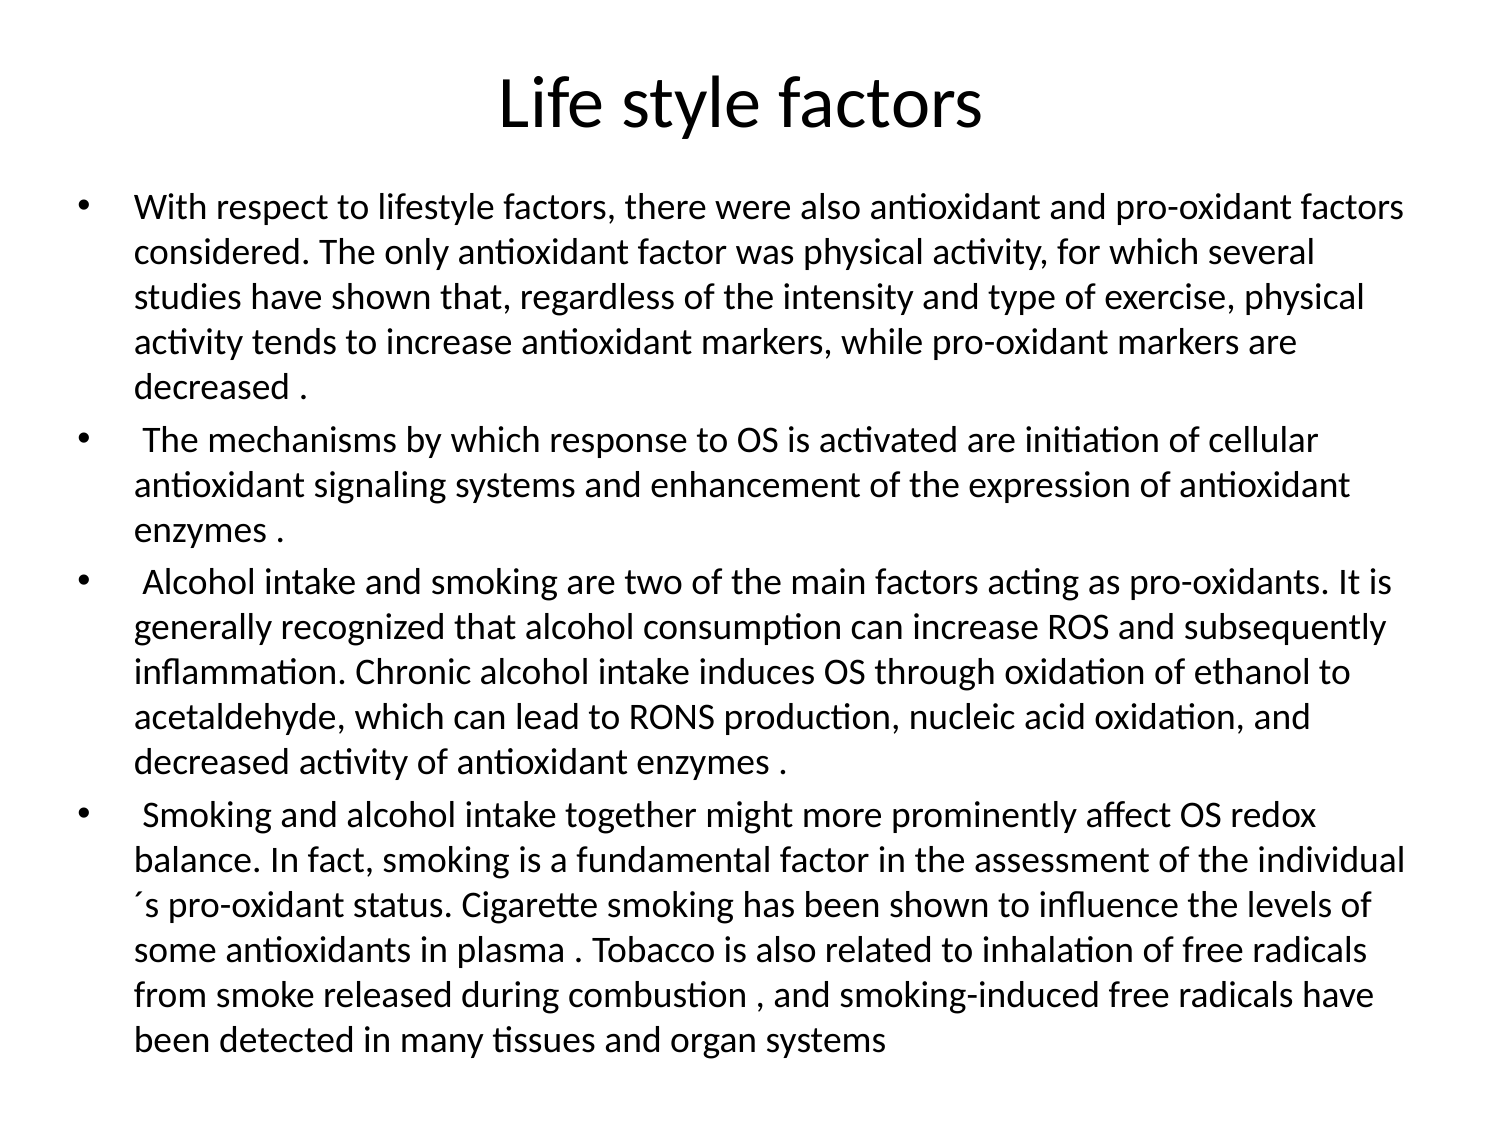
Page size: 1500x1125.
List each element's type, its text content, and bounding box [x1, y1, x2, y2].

list With respect to lifestyle factors, there were also antioxidant and pro-oxidant factors considered. The only antioxidant factor was physical activity, for which several studies have shown that, regardless of the intensity and type of exercise, physical activity tends to increase antioxidant markers, while pro-oxidant markers are decreased . The mechanisms by which response to OS is activated are initiation of cellular antioxidant signaling systems and enhancement of the expression of antioxidant enzymes . Alcohol intake and smoking are two of the main factors acting as pro-oxidants. It is generally recognized that alcohol consumption can increase ROS and subsequently inflammation. Chronic alcohol intake induces OS through oxidation of ethanol to acetaldehyde, which can lead to RONS production, nucleic acid oxidation, and decreased activity of antioxidant enzymes . Smoking and alcohol intake together might more prominently affect OS redox balance. In fact, smoking is a fundamental factor in the assessment of the individual´s pro-oxidant status. Cigarette smoking has been shown to influence the levels of some antioxidants in plasma . Tobacco is also related to inhalation of free radicals from smoke released during combustion , and smoking-induced free radicals have been detected in many tissues and organ systems [62, 174, 1425, 1063]
title Life style factors [75, 45, 1425, 150]
